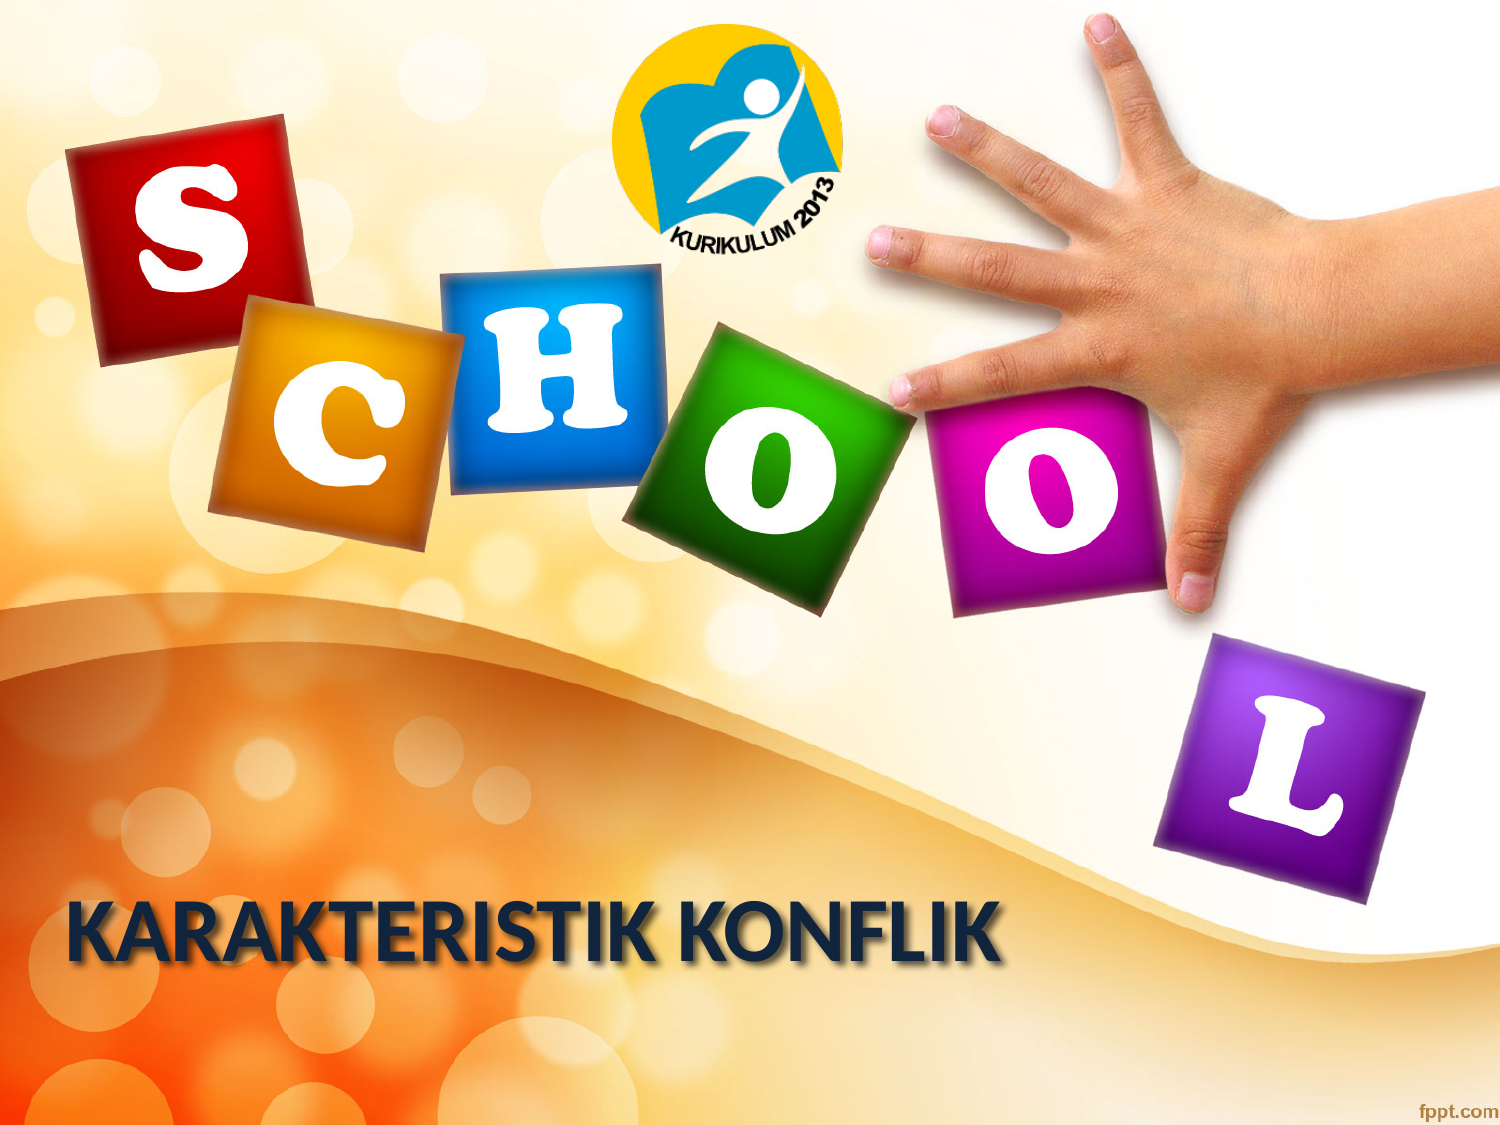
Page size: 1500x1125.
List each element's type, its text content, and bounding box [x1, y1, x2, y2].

picture [0, 0, 1500, 1125]
title KARAKTERISTIK KONFLIK [50, 825, 1403, 1026]
